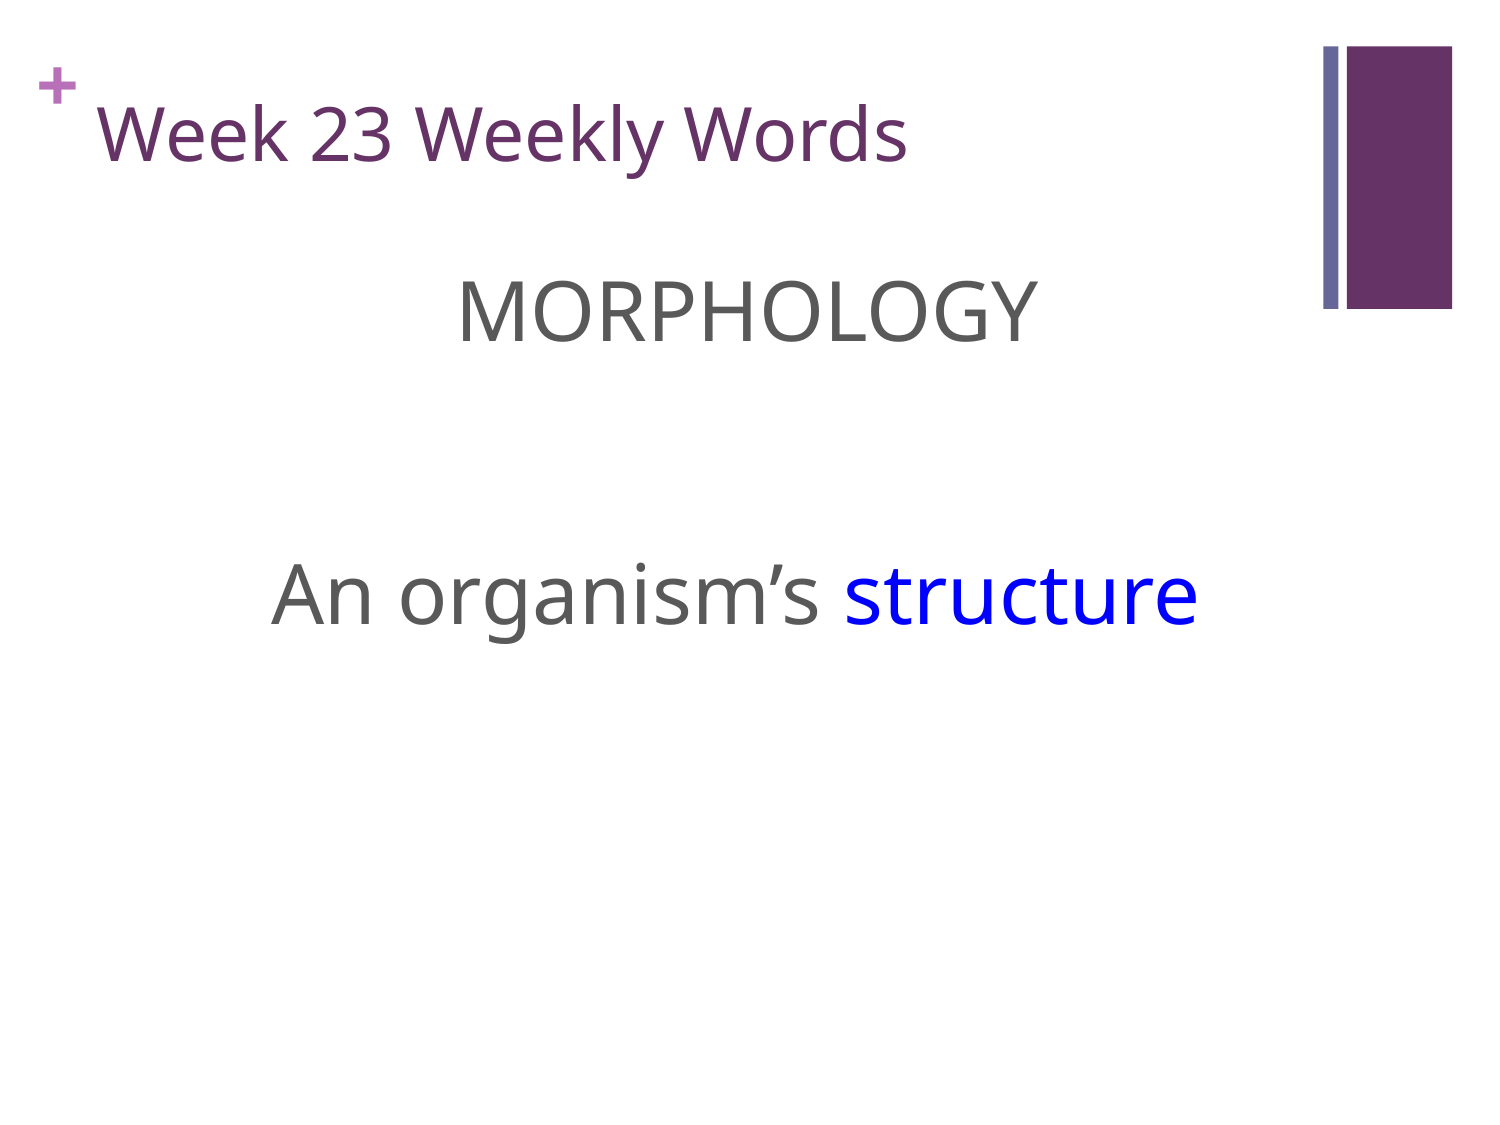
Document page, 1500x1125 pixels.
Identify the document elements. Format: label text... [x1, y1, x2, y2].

title Week 23 Weekly Words [81, 79, 1322, 250]
list MORPHOLOGY An organism’s structure [49, 250, 1445, 1048]
